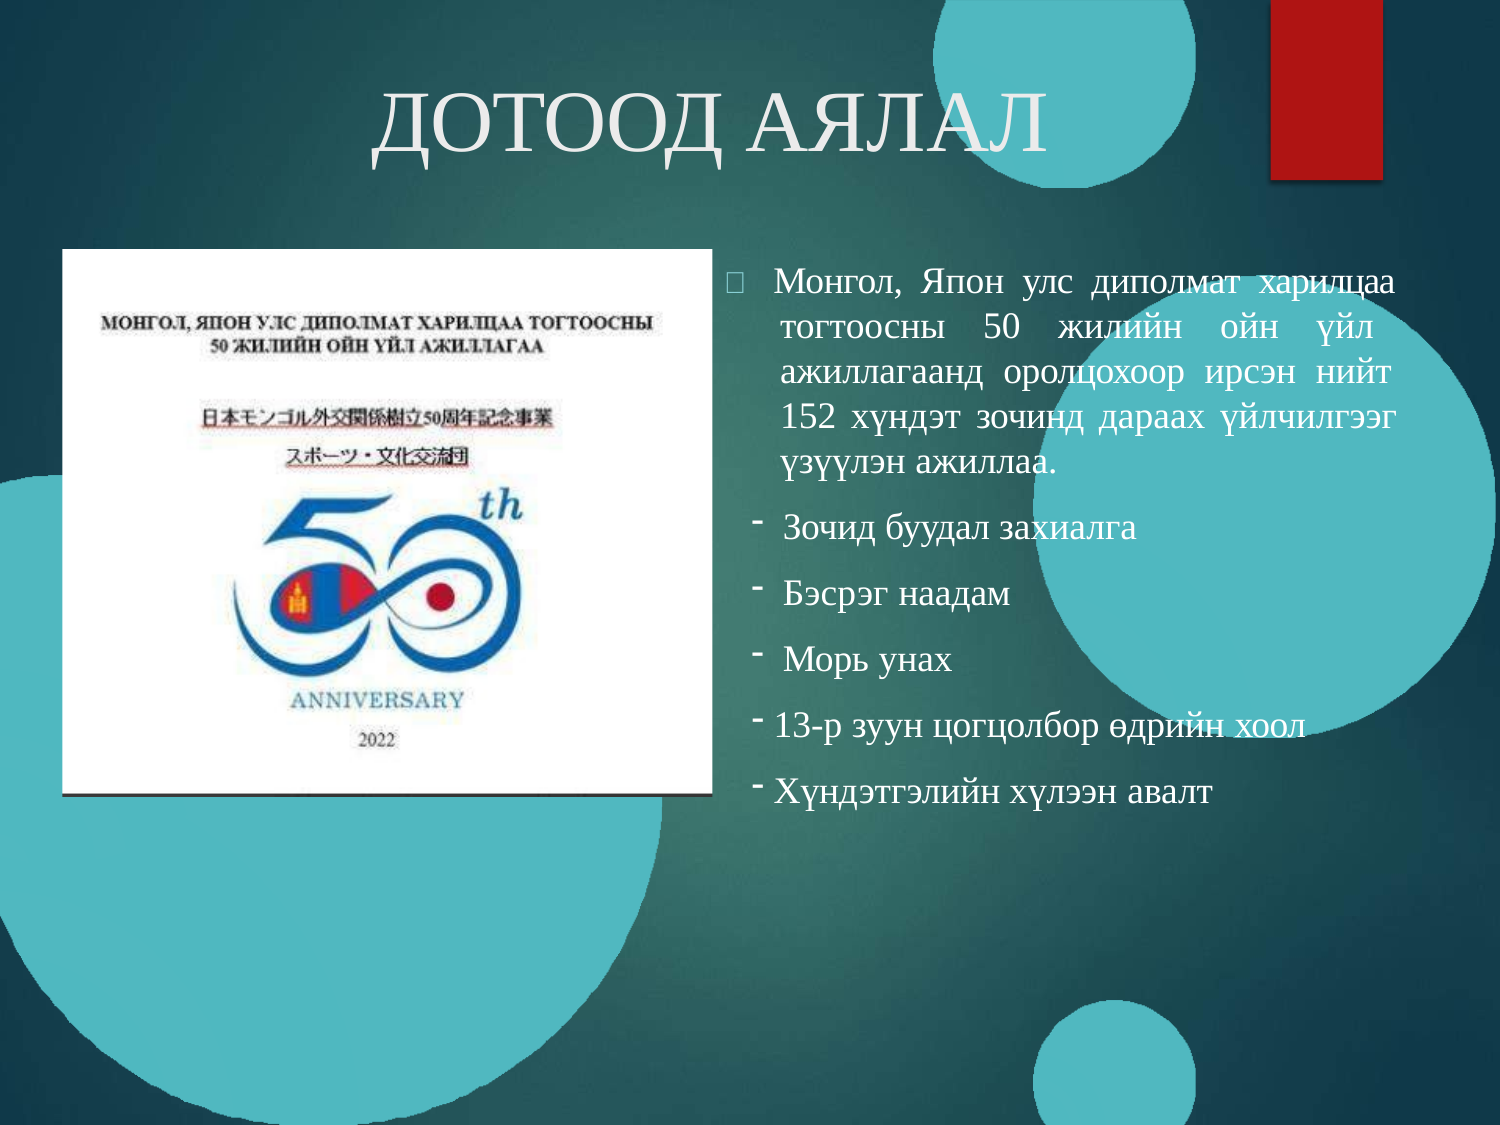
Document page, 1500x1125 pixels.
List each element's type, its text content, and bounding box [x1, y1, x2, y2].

title ДОТООД АЯЛАЛ [369, 61, 1056, 252]
text_box [62, 249, 713, 797]
picture [0, 0, 1500, 1125]
text_box  Монгол, Япон улс диполмат харилцаа тогтоосны 50 жилийн ойн үйл ажиллагаанд оролцохоор ирсэн нийт 152 хүндэт зочинд дараах үйлчилгээг үзүүлэн ажиллаа. Зочид буудал захиалга Бэсрэг наадам Морь унах 13-р зуун цогцолбор өдрийн хоол Хүндэтгэлийн хүлээн авалт [721, 254, 1413, 811]
